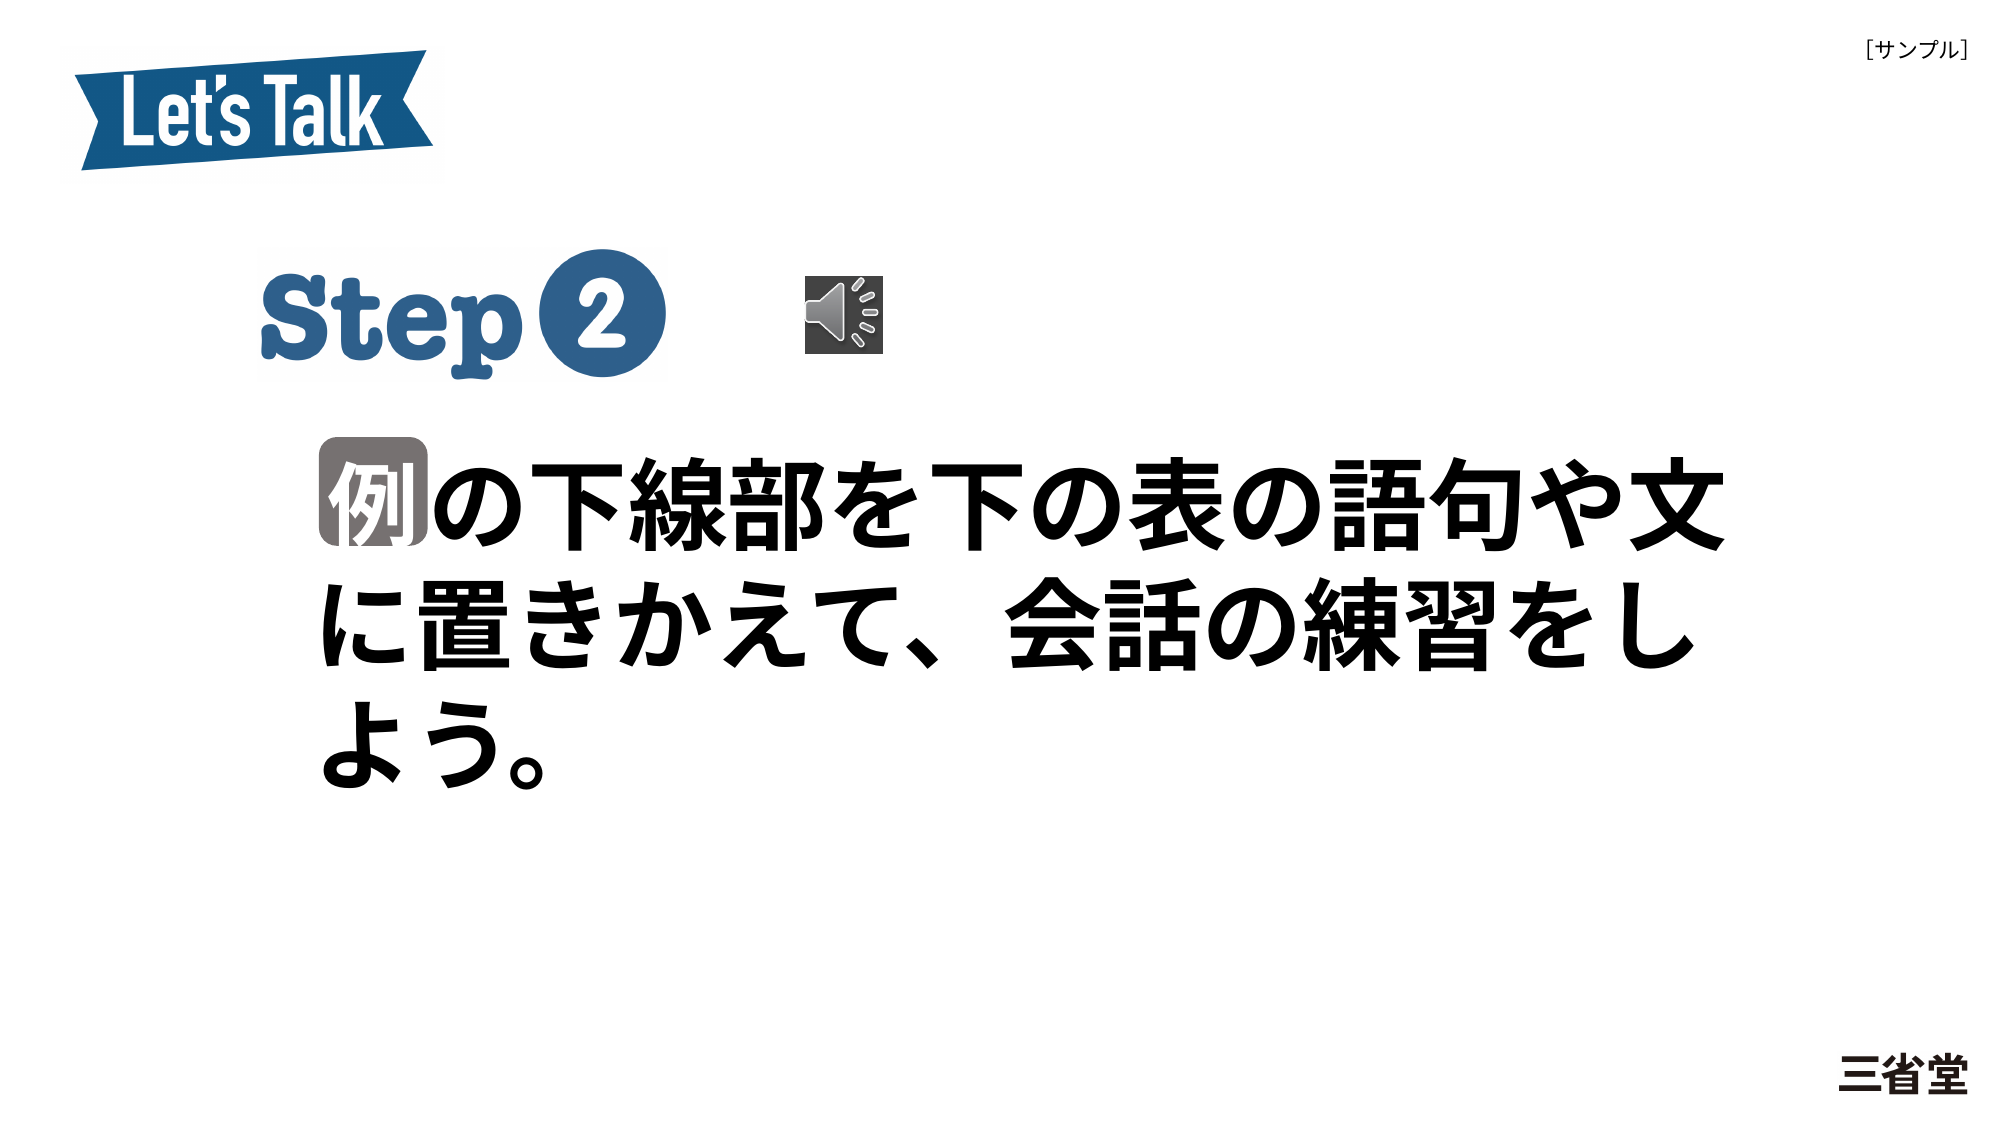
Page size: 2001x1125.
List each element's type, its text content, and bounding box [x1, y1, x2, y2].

text_box ［サンプル］ [1837, 29, 2000, 75]
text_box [318, 436, 432, 561]
picture [1837, 1051, 1969, 1096]
text_box の下線部を下の表の語句や文に置きかえて、会話の練習をしよう。 [313, 442, 1734, 803]
picture [256, 247, 668, 382]
picture [60, 46, 445, 184]
picture [803, 274, 884, 355]
